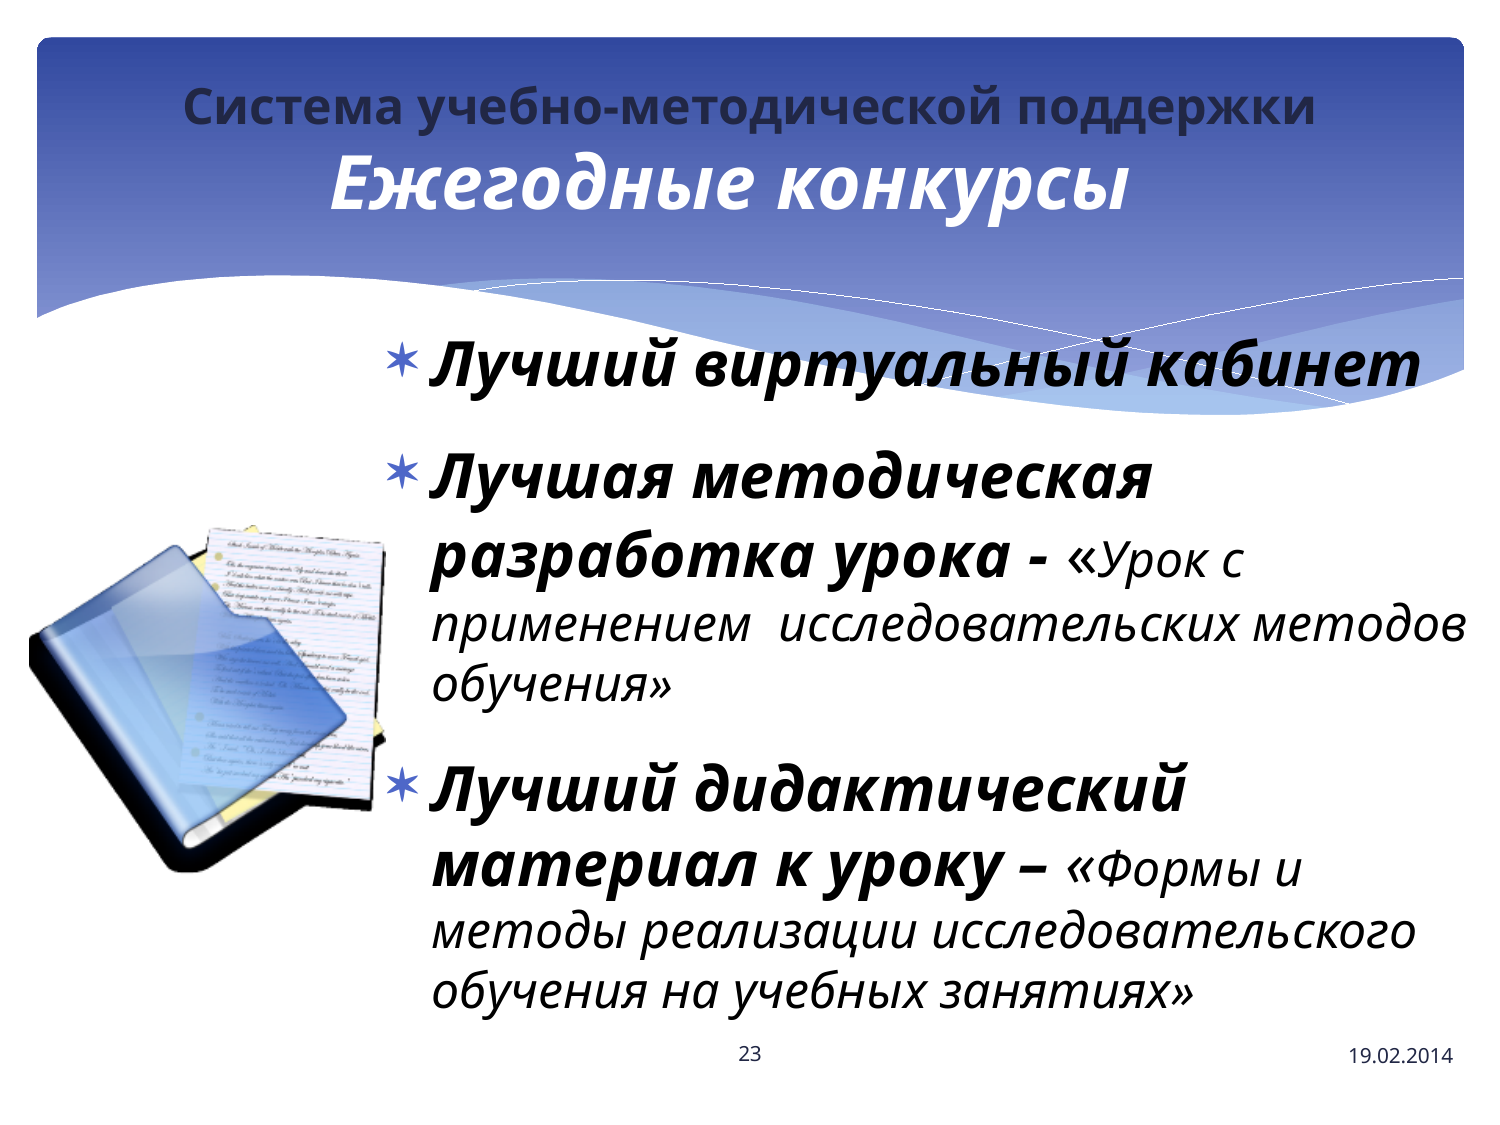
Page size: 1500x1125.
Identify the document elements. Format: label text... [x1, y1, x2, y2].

picture [29, 524, 386, 882]
list Лучший виртуальный кабинет Лучшая методическая разработка урока - «Урок с применением исследовательских методов обучения» Лучший дидактический материал к уроку – «Формы и методы реализации исследовательского обучения на учебных занятиях» [371, 316, 1497, 766]
slide_number 23 [654, 1025, 846, 1086]
title Система учебно-методической поддержки Ежегодные конкурсы [74, 46, 1426, 253]
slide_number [847, 1025, 1469, 1086]
